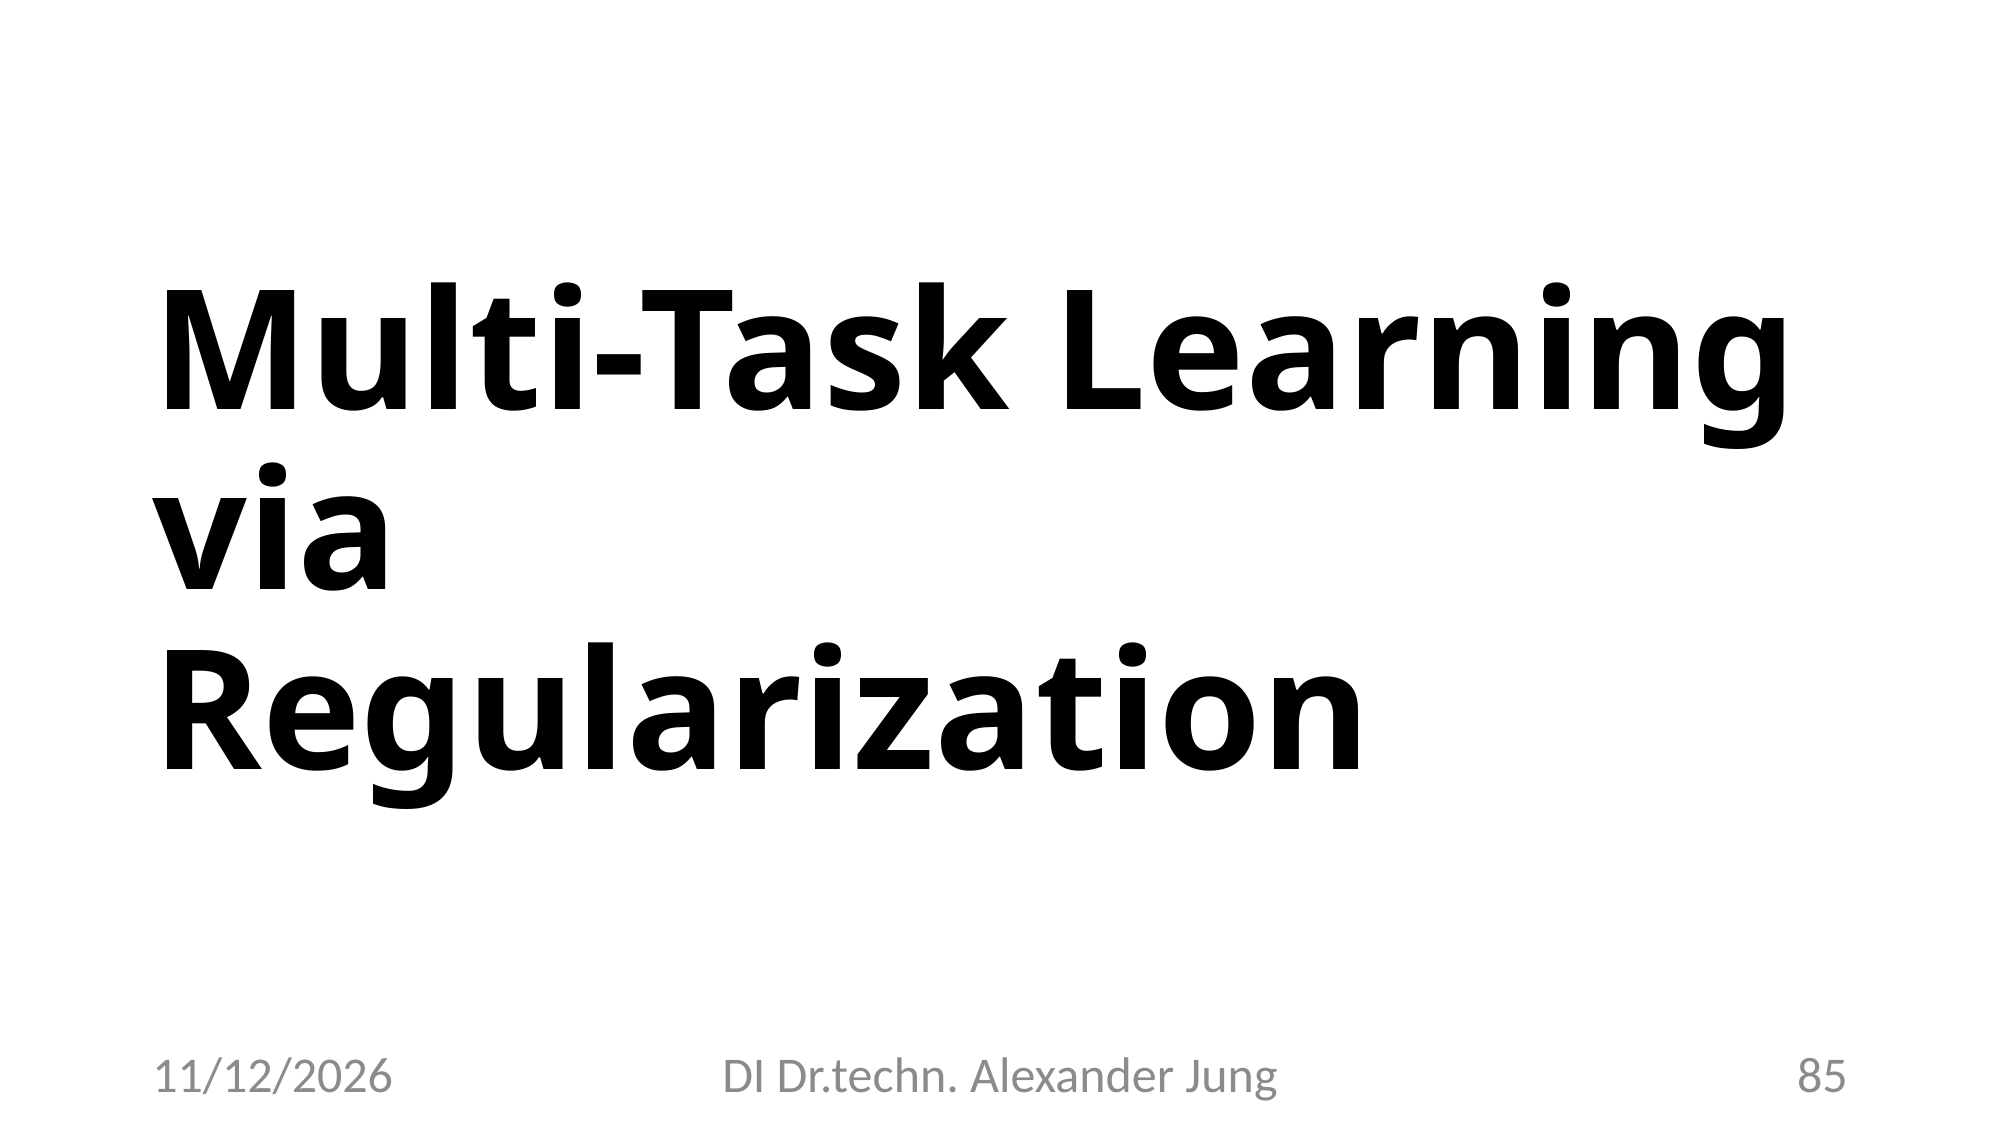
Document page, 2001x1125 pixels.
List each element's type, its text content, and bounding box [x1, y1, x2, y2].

slide_number 85 [1412, 1042, 1863, 1103]
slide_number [137, 1042, 588, 1103]
footer DI Dr.techn. Alexander Jung [662, 1042, 1338, 1103]
text_box Multi-Task Learning via Regularization [137, 267, 2000, 805]
